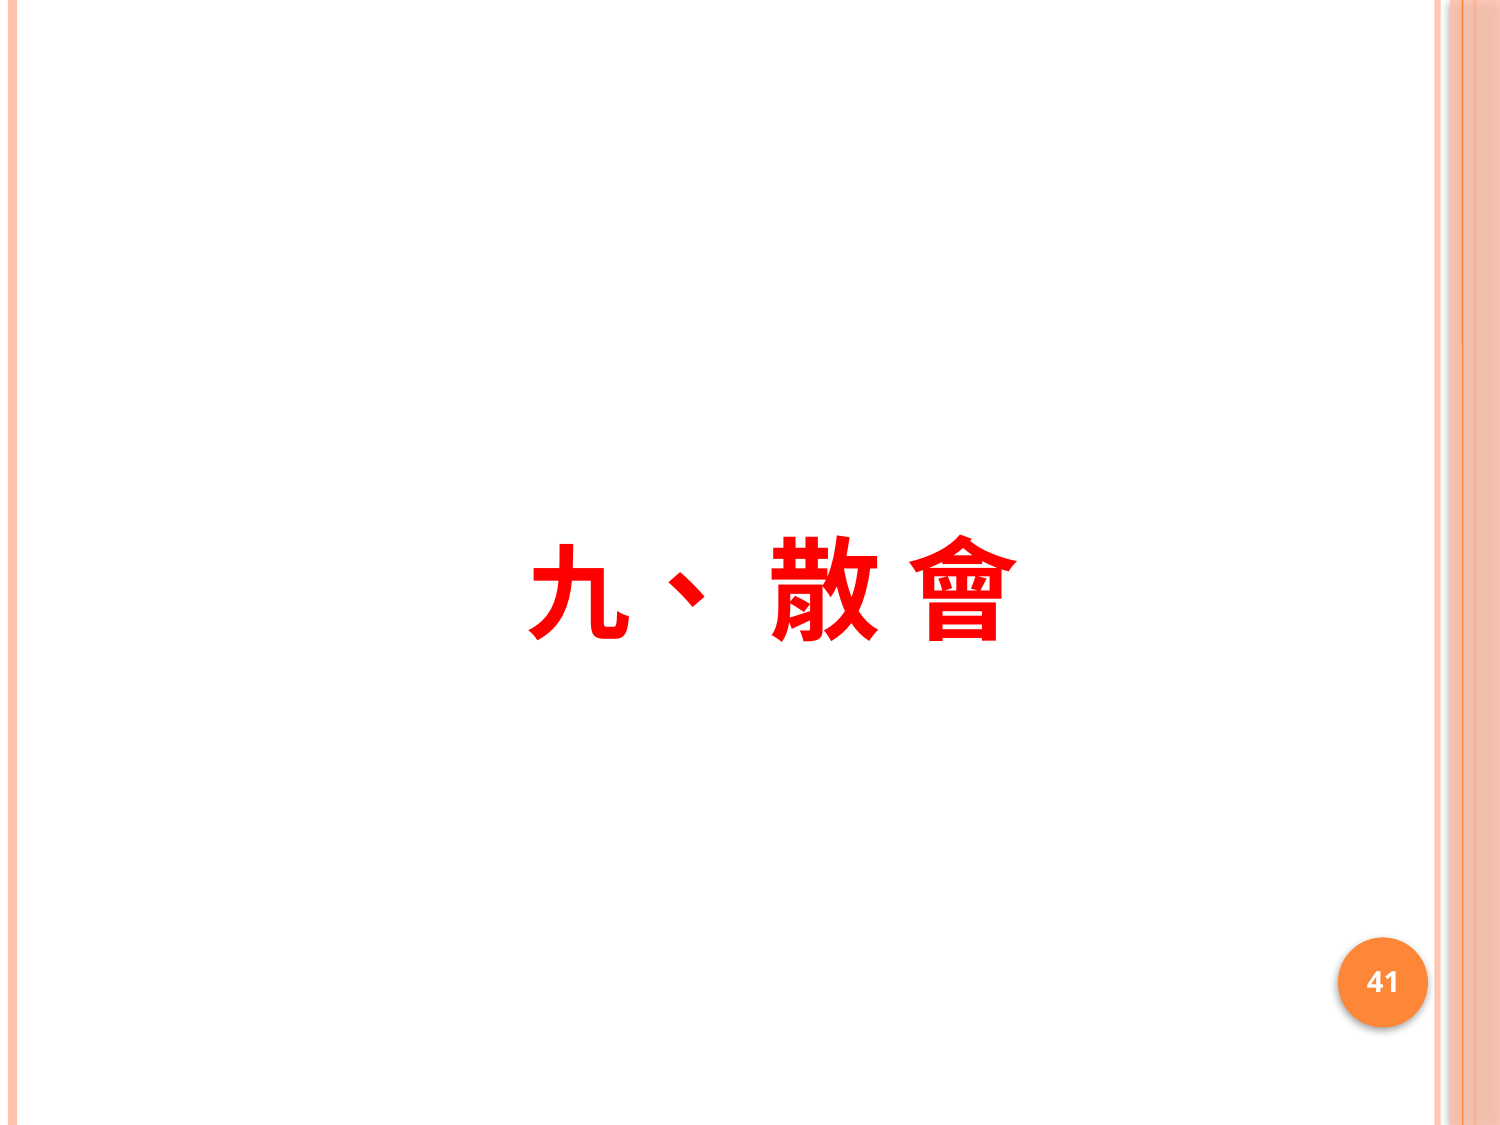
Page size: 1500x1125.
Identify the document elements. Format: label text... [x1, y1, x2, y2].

slide_number 41 [1333, 940, 1434, 1027]
list 九、 散 會 [123, 149, 1349, 949]
